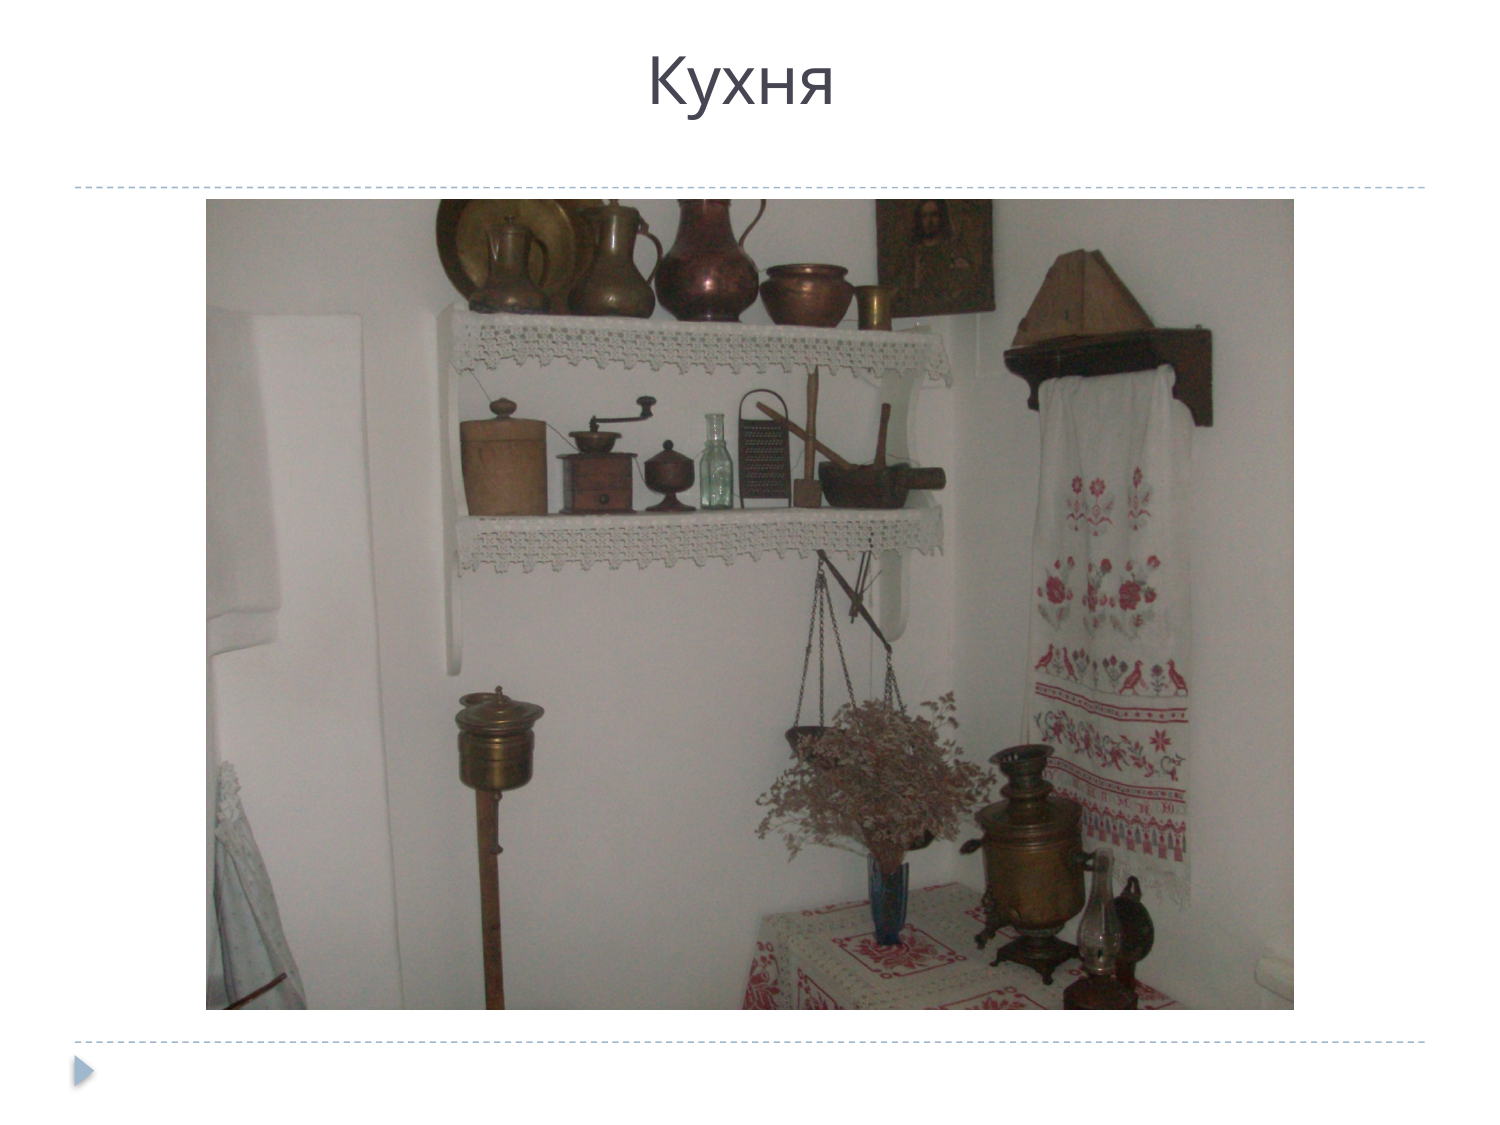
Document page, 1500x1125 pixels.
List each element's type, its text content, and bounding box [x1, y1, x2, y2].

title Кухня [75, 24, 1425, 126]
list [206, 199, 1294, 1011]
